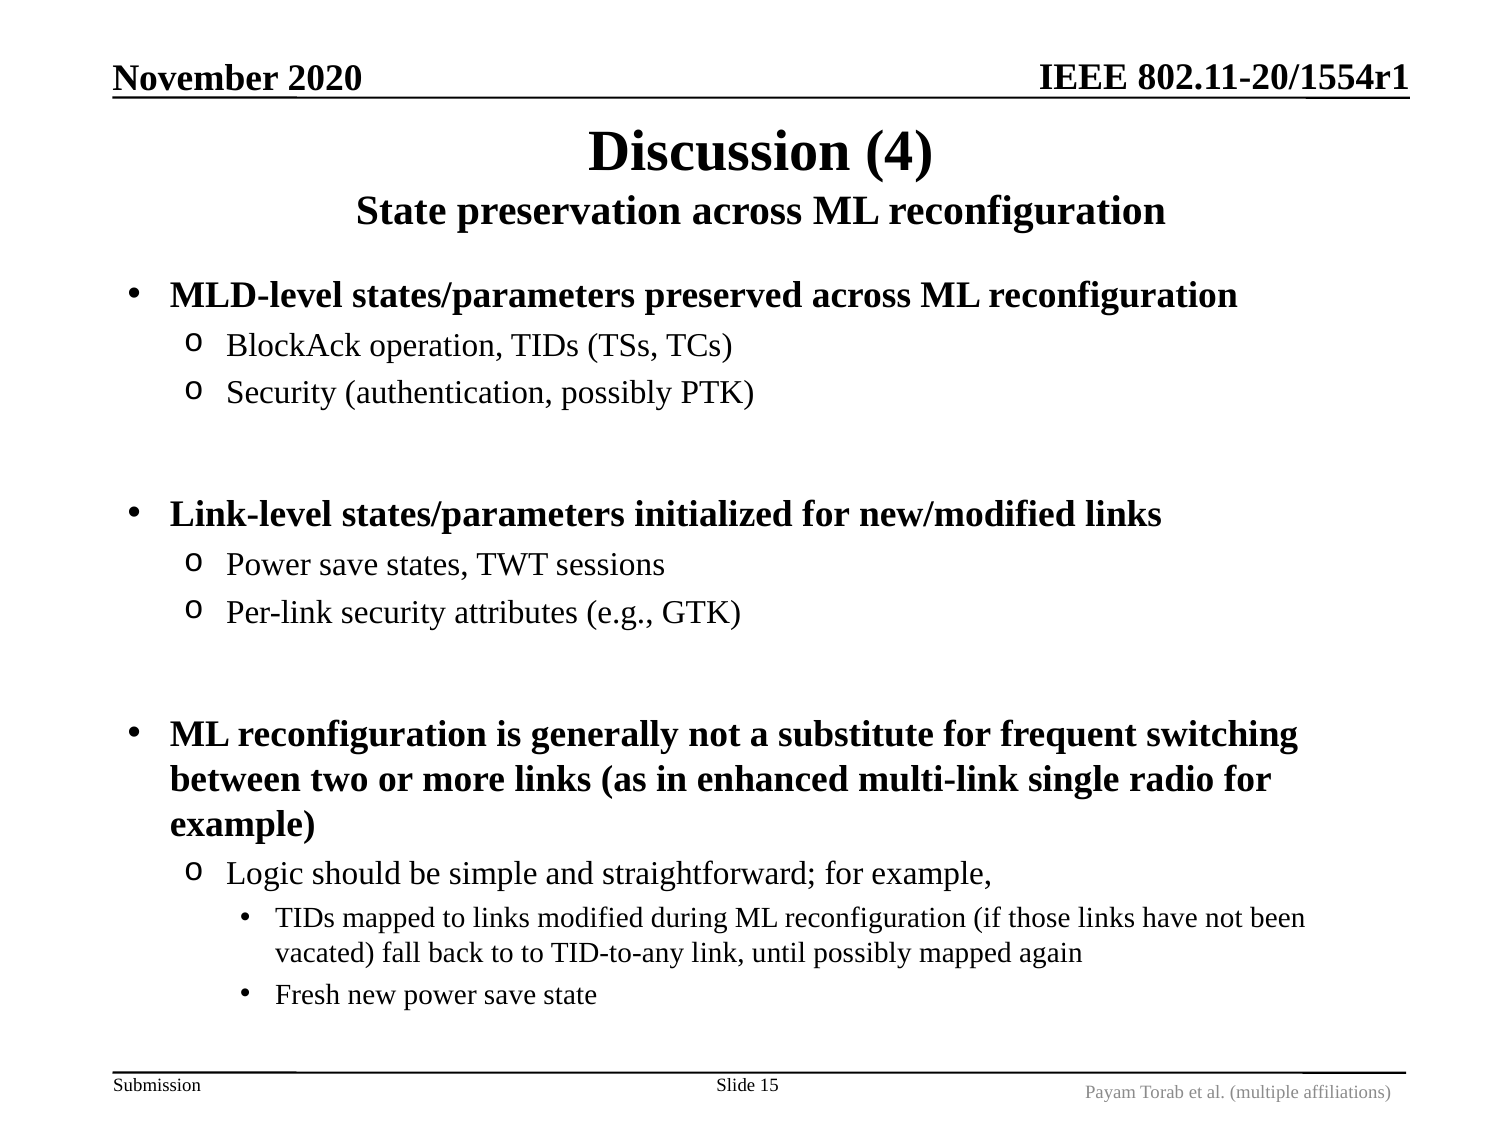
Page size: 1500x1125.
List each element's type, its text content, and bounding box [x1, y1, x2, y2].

title Discussion (4) State preservation across ML reconfiguration [112, 97, 1411, 248]
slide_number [112, 52, 563, 90]
slide_number Slide 15 [702, 1072, 793, 1111]
list MLD-level states/parameters preserved across ML reconfiguration BlockAck operation, TIDs (TSs, TCs) Security (authentication, possibly PTK) Link-level states/parameters initialized for new/modified links Power save states, TWT sessions Per-link security attributes (e.g., GTK) ML reconfiguration is generally not a substitute for frequent switching between two or more links (as in enhanced multi-link single radio for example) Logic should be simple and straightforward; for example, TIDs mapped to links modified during ML reconfiguration (if those links have not been vacated) fall back to to TID-to-any link, until possibly mapped again Fresh new power save state [112, 262, 1411, 1073]
footer Payam Torab et al. (multiple affiliations) [877, 1072, 1407, 1110]
